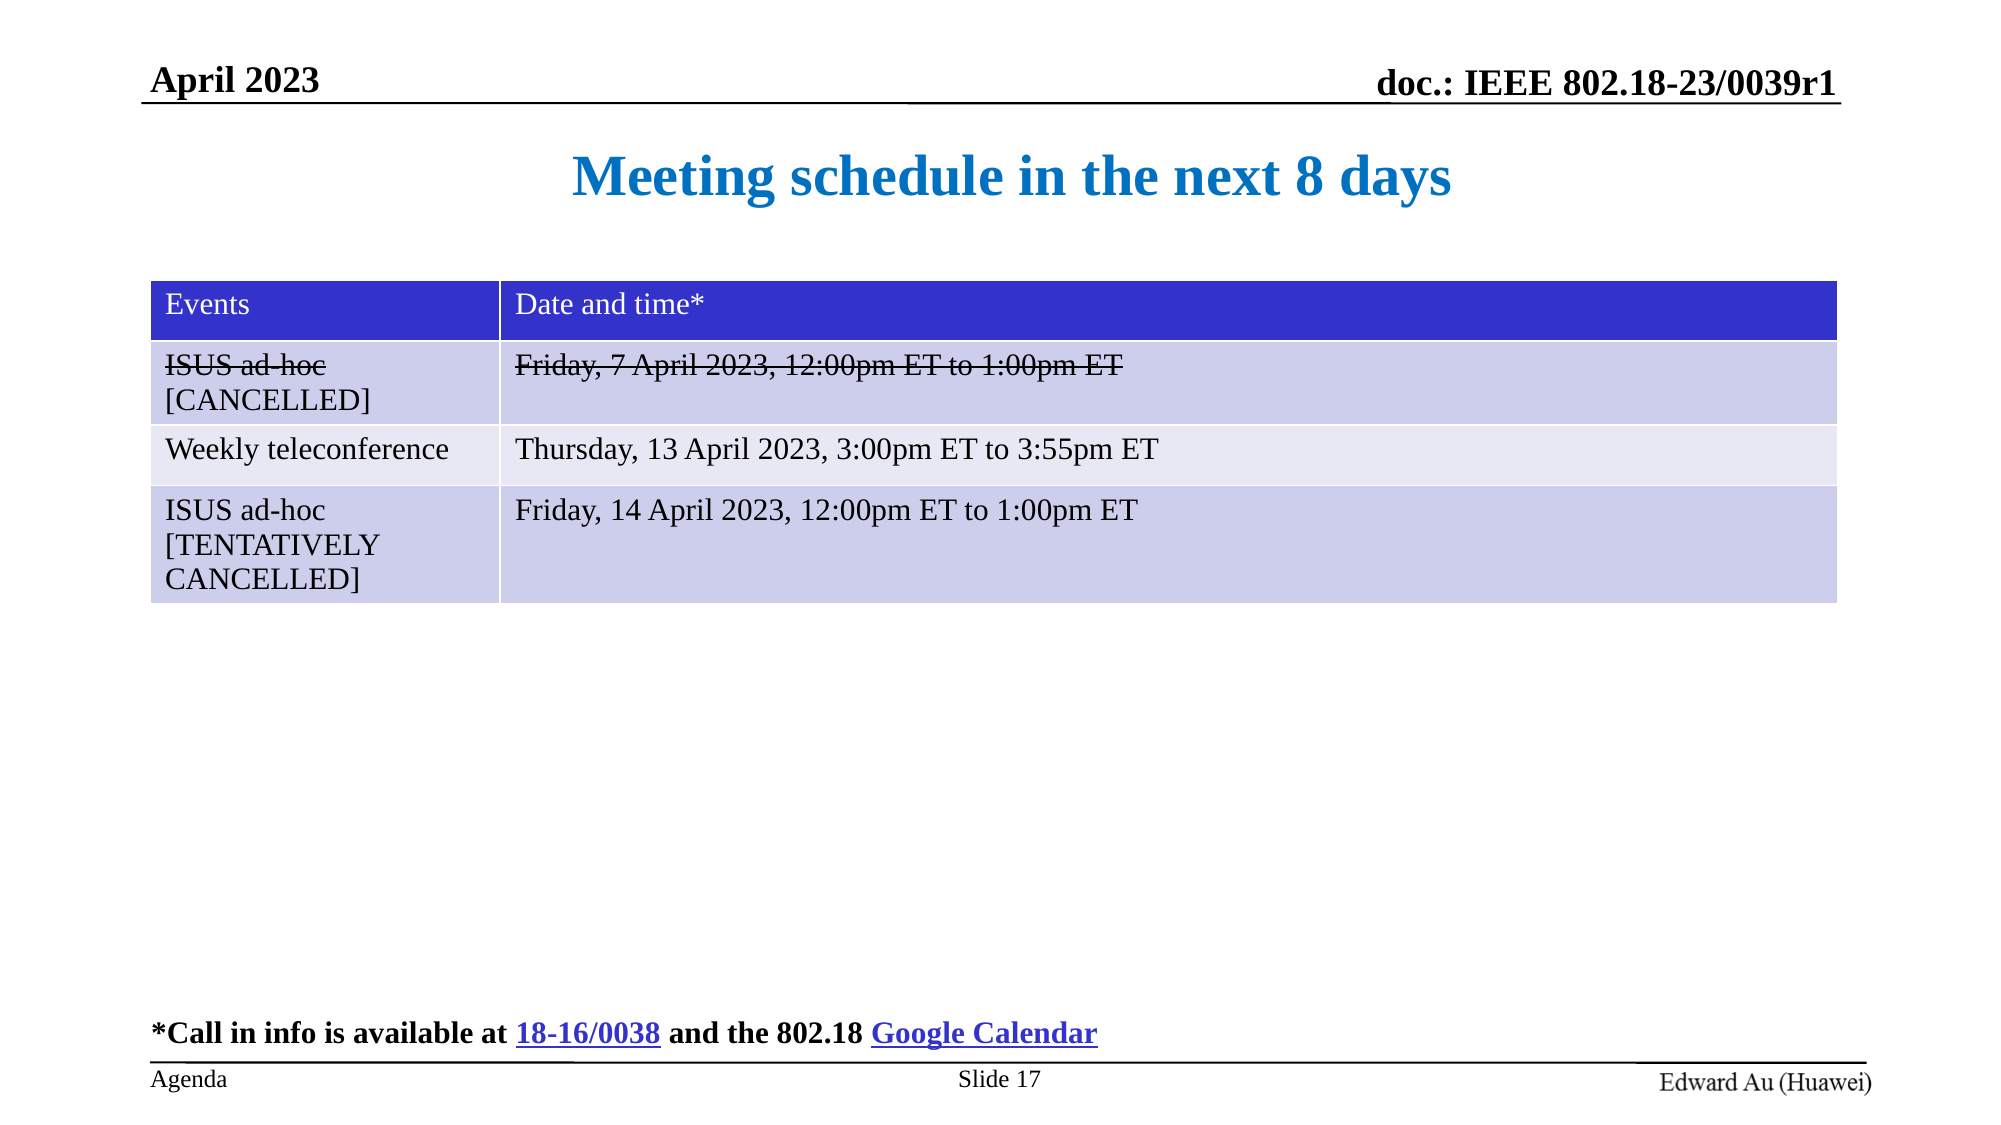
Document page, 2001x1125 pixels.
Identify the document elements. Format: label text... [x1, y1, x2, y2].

table_cell ISUS ad-hoc [TENTATIVELY CANCELLED] [151, 486, 499, 603]
picture [1174, 1058, 1887, 1113]
table_cell Weekly teleconference [151, 426, 499, 485]
table_cell Thursday, 13 April 2023, 3:00pm ET to 3:55pm ET [501, 426, 1837, 485]
table_header Date and time* [501, 281, 1837, 340]
table_cell ISUS ad-hoc [CANCELLED] [151, 342, 499, 424]
table_cell Friday, 7 April 2023, 12:00pm ET to 1:00pm ET [501, 342, 1837, 424]
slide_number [149, 54, 651, 101]
text_box *Call in info is available at 18-16/0038 and the 802.18 Google Calendar [136, 1005, 1863, 1058]
slide_number Slide 17 [933, 1061, 1067, 1123]
table_header Events [151, 281, 499, 340]
title Meeting schedule in the next 8 days [162, 99, 1864, 246]
table_cell Friday, 14 April 2023, 12:00pm ET to 1:00pm ET [501, 486, 1837, 603]
